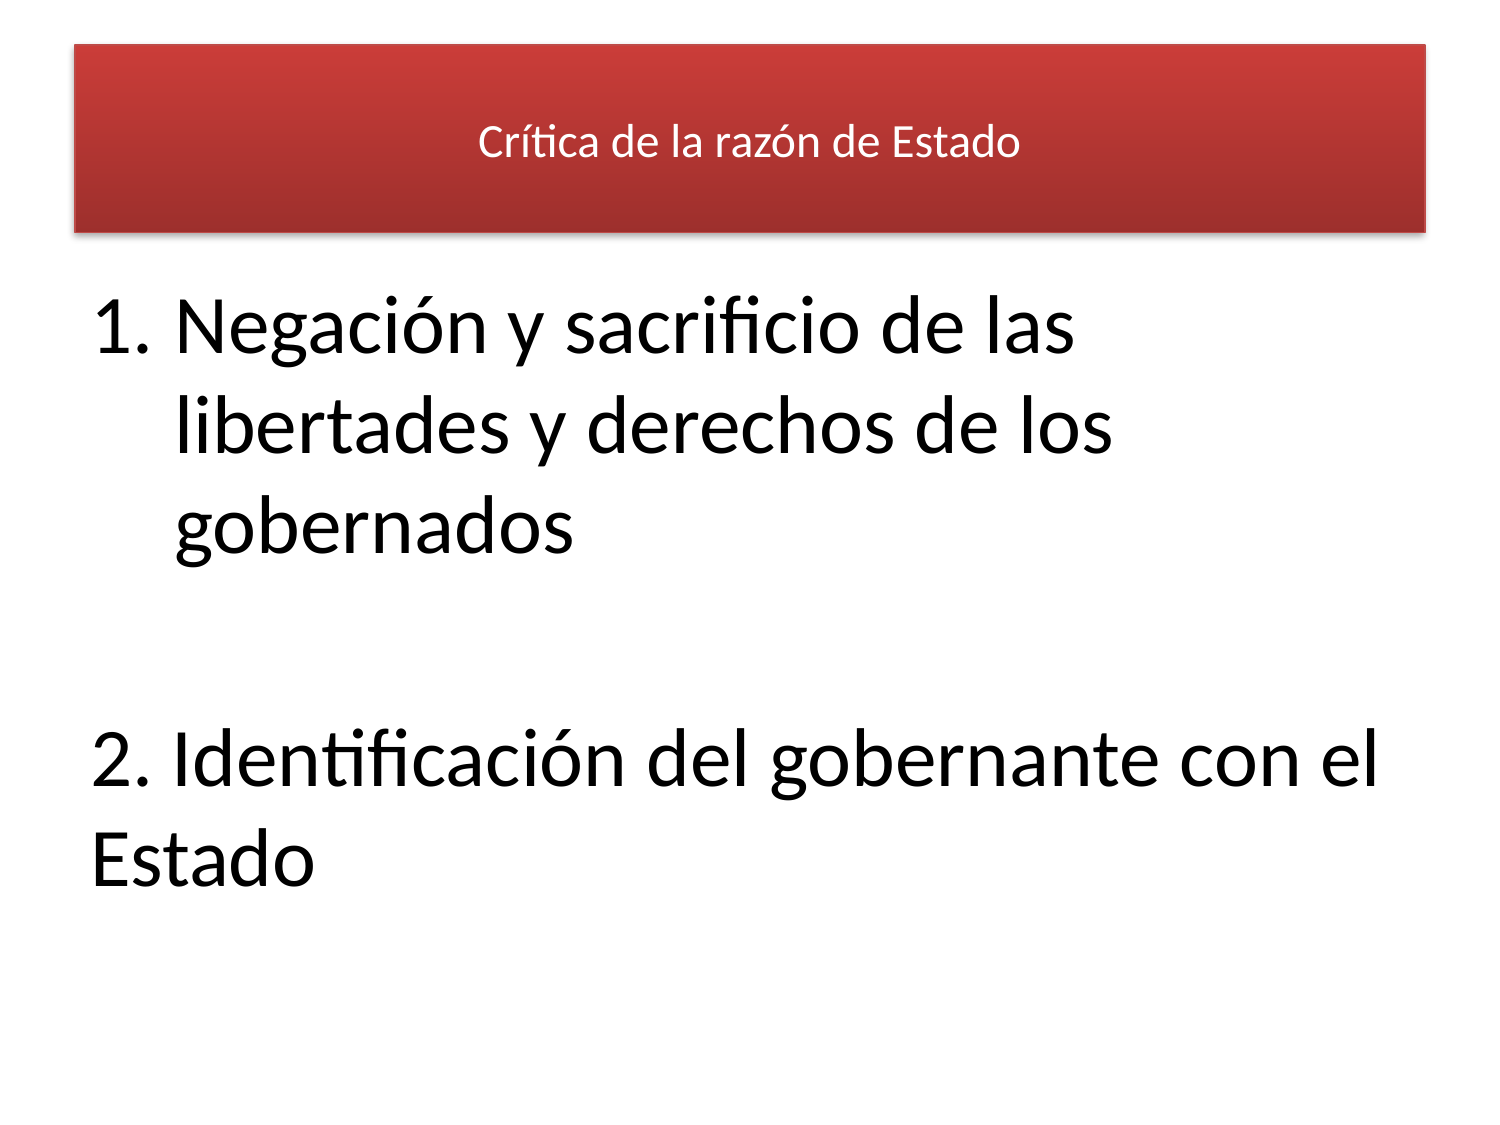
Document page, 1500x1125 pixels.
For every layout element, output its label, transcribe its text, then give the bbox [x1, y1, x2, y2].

list Negación y sacrificio de las libertades y derechos de los gobernados 2. Identificación del gobernante con el Estado [75, 262, 1425, 1005]
title Crítica de la razón de Estado [74, 44, 1426, 233]
